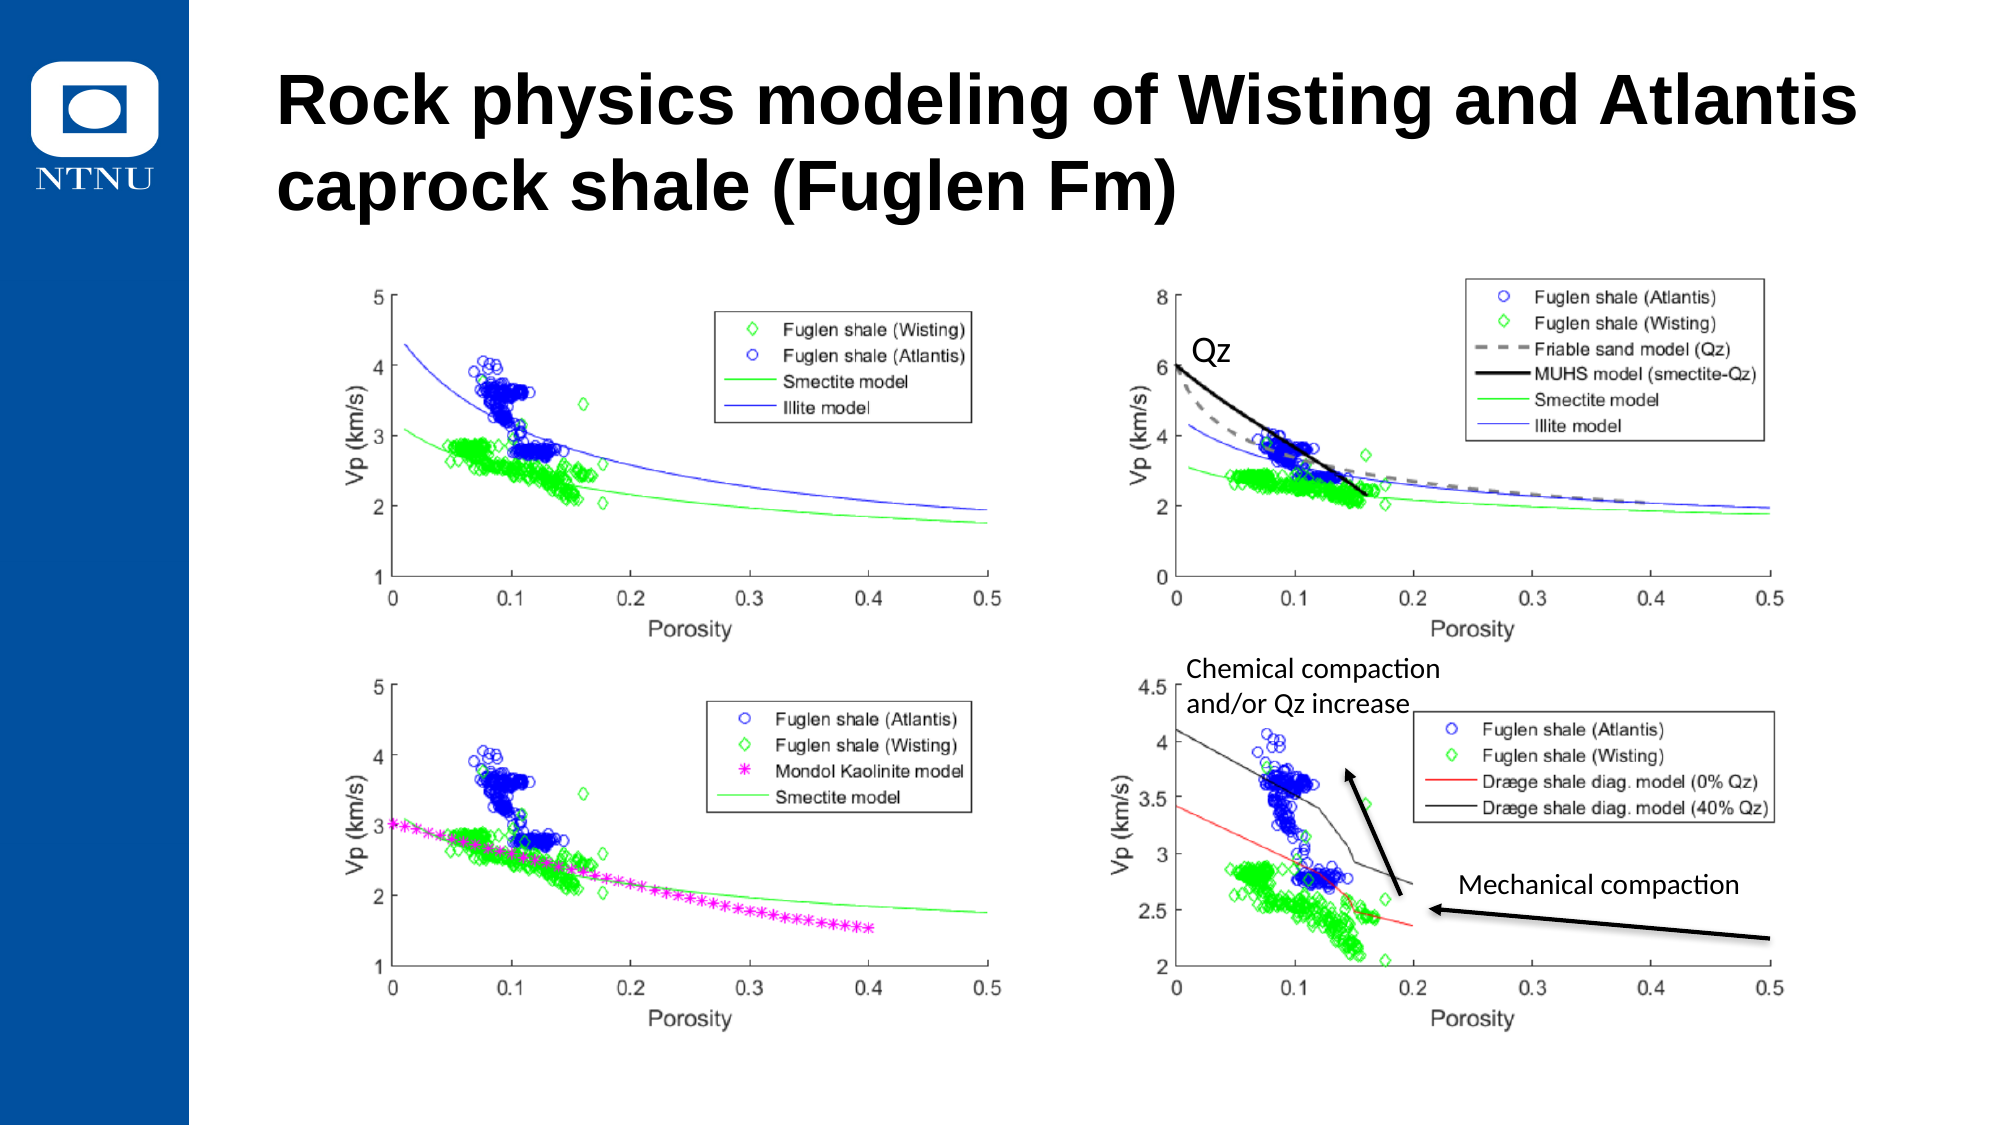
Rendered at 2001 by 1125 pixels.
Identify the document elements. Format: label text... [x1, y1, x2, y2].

picture [0, 0, 189, 1125]
title Rock physics modeling of Wisting and Atlantis caprock shale (Fuglen Fm) [261, 45, 1882, 233]
picture [304, 252, 1872, 1039]
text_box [1428, 908, 1771, 939]
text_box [1345, 767, 1402, 896]
